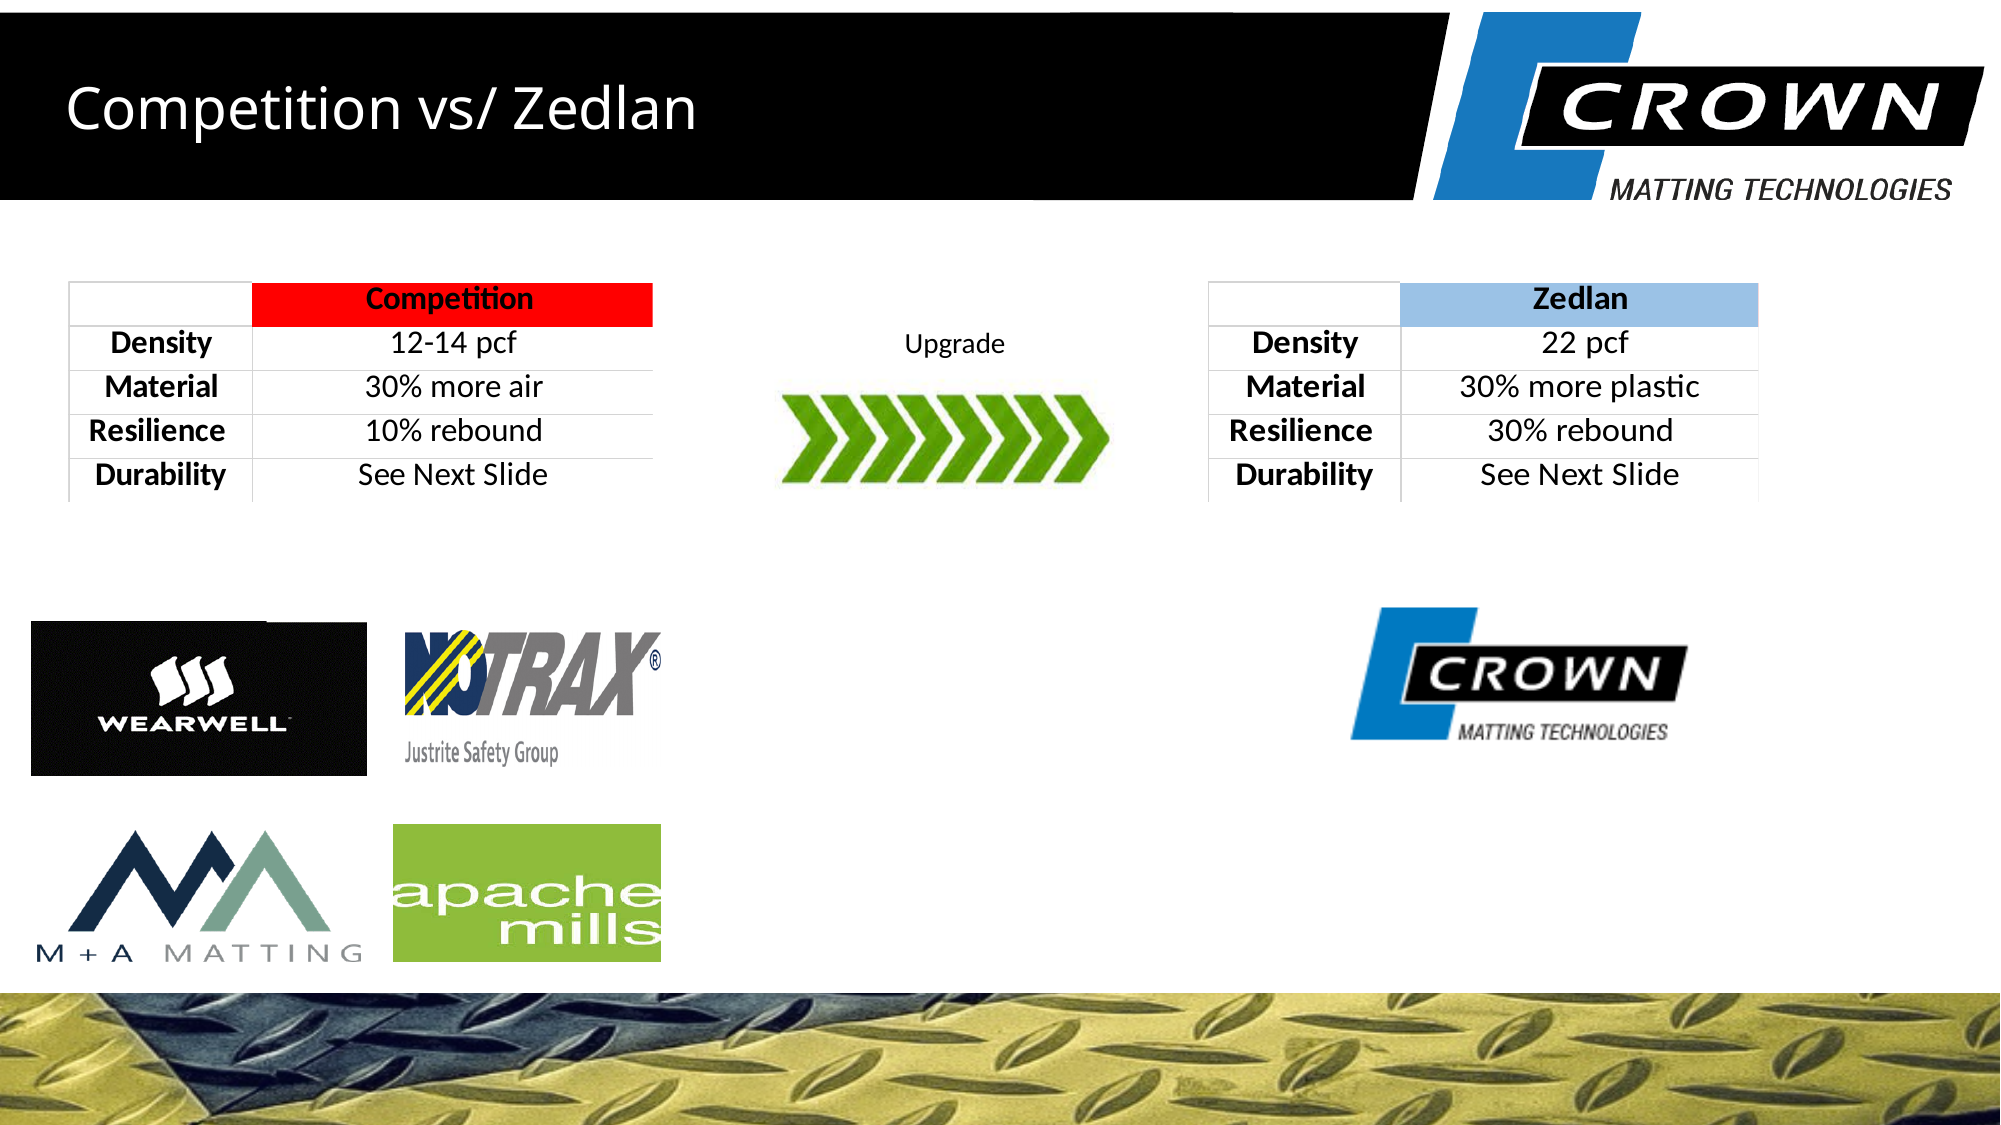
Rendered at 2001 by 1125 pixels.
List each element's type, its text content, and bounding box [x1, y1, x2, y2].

picture [30, 621, 367, 776]
picture [1207, 281, 1761, 504]
picture [37, 829, 361, 962]
picture [740, 358, 1148, 537]
text_box Upgrade [889, 316, 1023, 356]
picture [393, 823, 661, 962]
picture [405, 629, 661, 768]
picture [1433, 12, 1991, 200]
picture [68, 281, 655, 504]
title Competition vs/ Zedlan [50, 37, 1375, 175]
picture [1339, 562, 1723, 786]
picture [0, 993, 2000, 1125]
